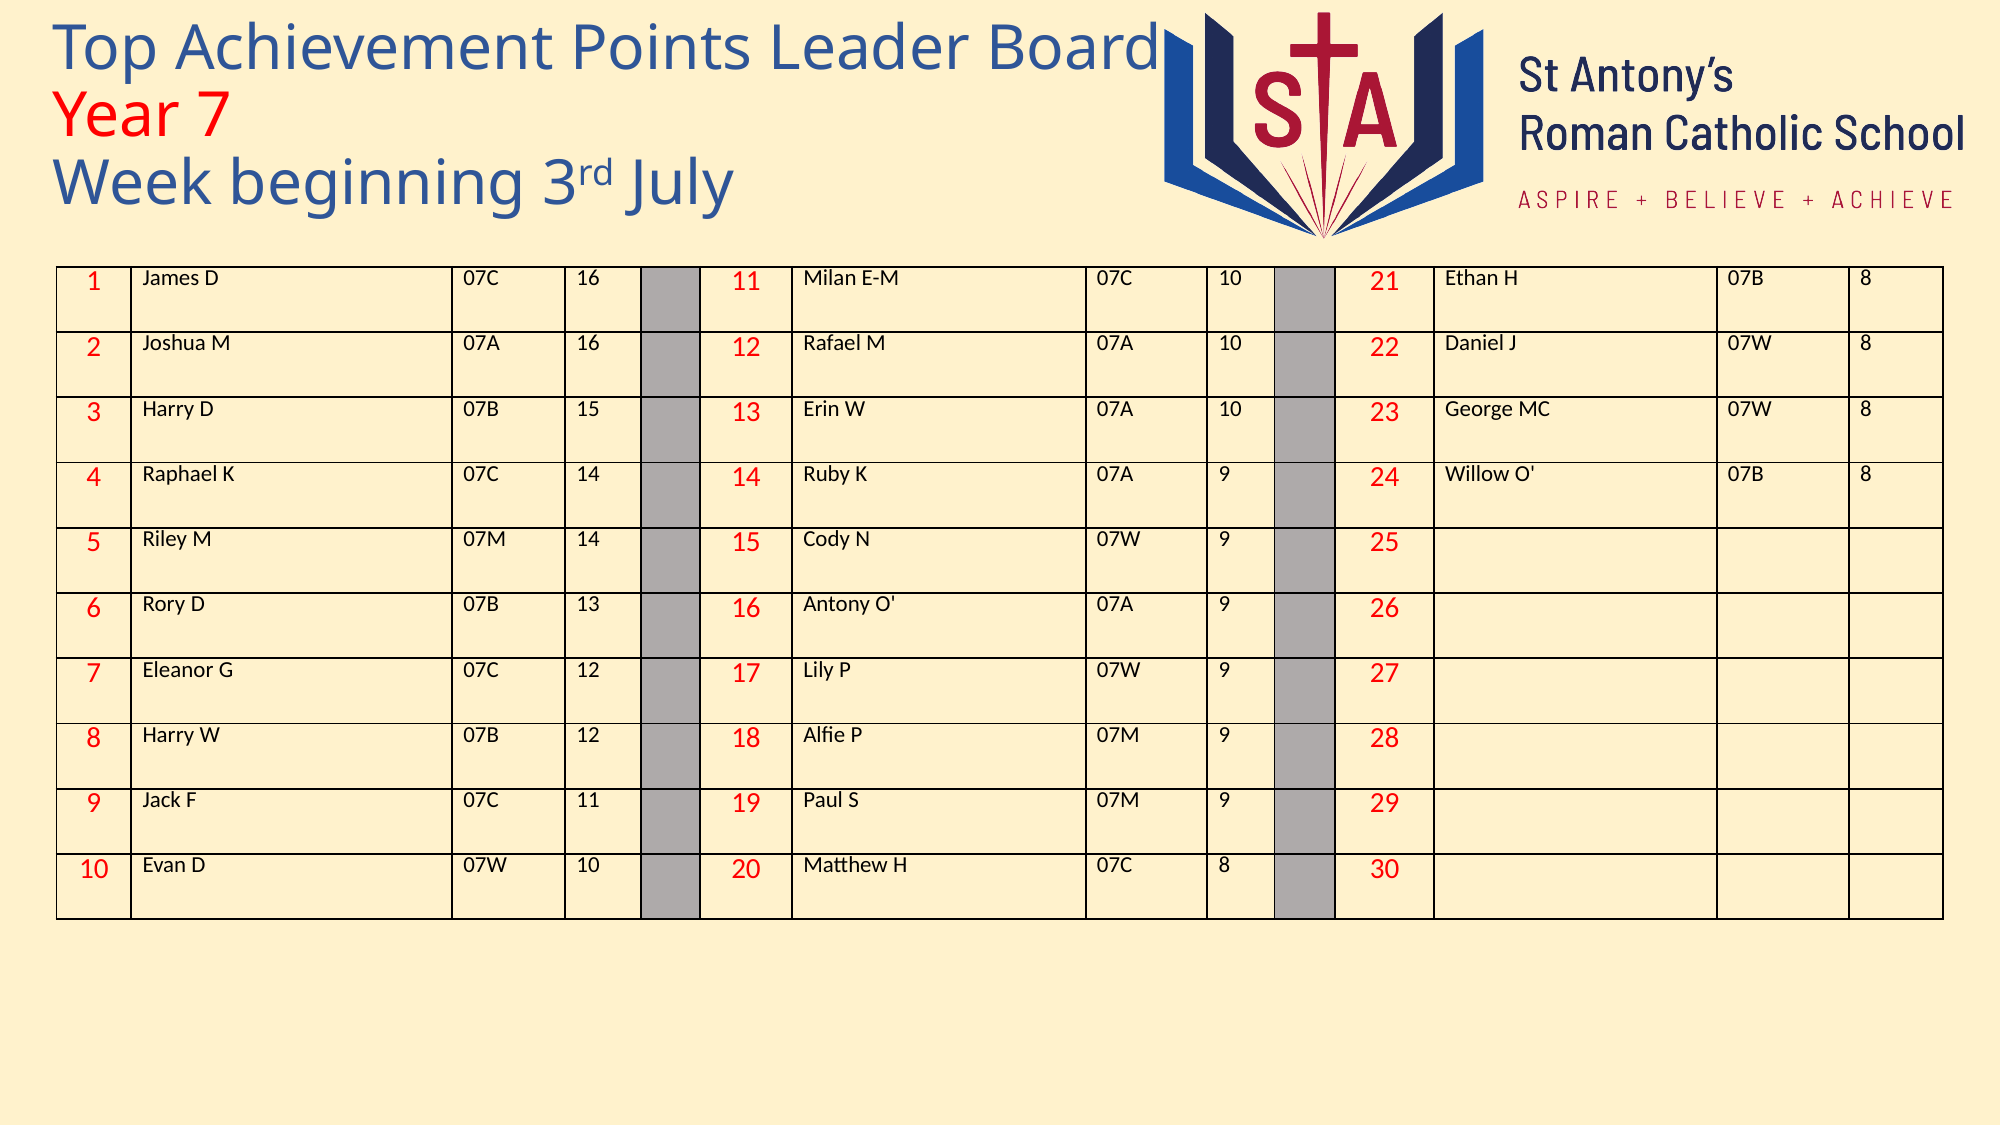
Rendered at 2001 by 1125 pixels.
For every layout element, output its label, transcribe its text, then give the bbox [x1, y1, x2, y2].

table_cell [1718, 659, 1848, 723]
table_cell [1435, 659, 1716, 723]
table_cell Matthew H [793, 855, 1085, 918]
table_cell 26 [1336, 594, 1433, 657]
table_cell 10 [1208, 398, 1274, 462]
table_cell 25 [1336, 529, 1433, 592]
table_cell 07W [1087, 529, 1206, 592]
table_cell 15 [701, 529, 791, 592]
table_cell 17 [701, 659, 791, 723]
table_cell 9 [1208, 724, 1274, 788]
table_cell 9 [1208, 594, 1274, 657]
table_header Ethan H [1435, 268, 1716, 331]
table_cell [642, 724, 699, 788]
table_cell [642, 333, 699, 396]
table_cell [1850, 594, 1942, 657]
table_cell 5 [57, 529, 130, 592]
table_cell 23 [1336, 398, 1433, 462]
table_cell [642, 398, 699, 462]
table_cell 9 [1208, 463, 1274, 527]
table_header 16 [566, 268, 640, 331]
table_cell 15 [566, 398, 640, 462]
table_cell 8 [1208, 855, 1274, 918]
table_cell 20 [701, 855, 791, 918]
table_cell [1435, 529, 1716, 592]
table_cell 07A [1087, 594, 1206, 657]
table_cell 4 [57, 463, 130, 527]
table_cell [1275, 333, 1334, 396]
table_cell Willow O' [1435, 463, 1716, 527]
table_cell [1718, 855, 1848, 918]
title Top Achievement Points Leader Board Year 7 Week beginning 3rd July [37, 7, 1963, 306]
table_cell 9 [1208, 790, 1274, 853]
table_cell 14 [566, 529, 640, 592]
table_cell [1718, 529, 1848, 592]
table_header Milan E-M [793, 268, 1085, 331]
table_cell 07W [1718, 398, 1848, 462]
table_cell 07B [1718, 463, 1848, 527]
table_cell 07C [453, 463, 564, 527]
table_cell 30 [1336, 855, 1433, 918]
table_header 8 [1850, 268, 1942, 331]
table_cell 07C [453, 790, 564, 853]
table_cell 8 [57, 724, 130, 788]
table_cell [1718, 724, 1848, 788]
table_cell [1275, 398, 1334, 462]
table_cell 8 [1850, 463, 1942, 527]
picture [1164, 12, 1963, 239]
table_cell [1850, 855, 1942, 918]
table_cell 3 [57, 398, 130, 462]
table_cell 12 [701, 333, 791, 396]
table_cell Riley M [132, 529, 451, 592]
table_cell 28 [1336, 724, 1433, 788]
table_cell 27 [1336, 659, 1433, 723]
table_cell 10 [1208, 333, 1274, 396]
table_cell [1850, 790, 1942, 853]
table_cell 16 [701, 594, 791, 657]
table_cell [1275, 659, 1334, 723]
table_cell [1275, 855, 1334, 918]
table_cell [1275, 529, 1334, 592]
table_cell 14 [701, 463, 791, 527]
table_cell [1275, 724, 1334, 788]
table_cell Alfie P [793, 724, 1085, 788]
table_cell 07A [1087, 463, 1206, 527]
table_cell Erin W [793, 398, 1085, 462]
table_cell 2 [57, 333, 130, 396]
table_cell 24 [1336, 463, 1433, 527]
table_cell 22 [1336, 333, 1433, 396]
table_header 1 [57, 268, 130, 331]
table_cell 07C [453, 659, 564, 723]
table_cell [642, 594, 699, 657]
table_cell [1275, 594, 1334, 657]
table_cell 07M [453, 529, 564, 592]
table_cell 07M [1087, 790, 1206, 853]
table_cell 19 [701, 790, 791, 853]
table_cell 12 [566, 659, 640, 723]
table_header 21 [1336, 268, 1433, 331]
table_cell Cody N [793, 529, 1085, 592]
table_cell [642, 529, 699, 592]
table_cell 6 [57, 594, 130, 657]
table_cell 16 [566, 333, 640, 396]
table_cell 11 [566, 790, 640, 853]
table_cell Jack F [132, 790, 451, 853]
table_cell Harry W [132, 724, 451, 788]
table_cell 07A [1087, 333, 1206, 396]
table_cell Daniel J [1435, 333, 1716, 396]
table_header [642, 268, 699, 331]
table_cell 9 [57, 790, 130, 853]
table_cell 14 [566, 463, 640, 527]
table_cell 13 [701, 398, 791, 462]
table_cell [1850, 724, 1942, 788]
table_cell [1435, 594, 1716, 657]
table_cell [642, 855, 699, 918]
table_cell 8 [1850, 398, 1942, 462]
table_cell 07C [1087, 855, 1206, 918]
table_cell [1275, 790, 1334, 853]
table_cell Rafael M [793, 333, 1085, 396]
table_cell 7 [57, 659, 130, 723]
table_cell [642, 659, 699, 723]
table_cell Paul S [793, 790, 1085, 853]
table_cell [1850, 529, 1942, 592]
table_header 07B [1718, 268, 1848, 331]
table_cell Rory D [132, 594, 451, 657]
table_cell Antony O' [793, 594, 1085, 657]
table_cell [1275, 463, 1334, 527]
table_cell 07W [1087, 659, 1206, 723]
table_cell Lily P [793, 659, 1085, 723]
table_cell Ruby K [793, 463, 1085, 527]
table_cell [1435, 724, 1716, 788]
table_cell 07A [1087, 398, 1206, 462]
table_header James D [132, 268, 451, 331]
table_cell Evan D [132, 855, 451, 918]
table_cell [1435, 790, 1716, 853]
table_cell 07B [453, 724, 564, 788]
table_cell 07W [1718, 333, 1848, 396]
table_header 11 [701, 268, 791, 331]
table_cell 07B [453, 594, 564, 657]
table_cell 13 [566, 594, 640, 657]
table_cell [642, 463, 699, 527]
table_cell George MC [1435, 398, 1716, 462]
table_cell Joshua M [132, 333, 451, 396]
table_header [1275, 268, 1334, 331]
table_cell 8 [1850, 333, 1942, 396]
table_cell Raphael K [132, 463, 451, 527]
table_cell [642, 790, 699, 853]
table_header 07C [453, 268, 564, 331]
table_header 10 [1208, 268, 1274, 331]
table_header 07C [1087, 268, 1206, 331]
table_cell [1718, 594, 1848, 657]
table_cell Harry D [132, 398, 451, 462]
table_cell 07B [453, 398, 564, 462]
table_cell 10 [57, 855, 130, 918]
table_cell 10 [566, 855, 640, 918]
table_cell Eleanor G [132, 659, 451, 723]
table_cell 29 [1336, 790, 1433, 853]
table_cell 07W [453, 855, 564, 918]
table_cell [1435, 855, 1716, 918]
table_cell 12 [566, 724, 640, 788]
table_cell [1850, 659, 1942, 723]
table_cell 07M [1087, 724, 1206, 788]
table_cell [1718, 790, 1848, 853]
table_cell 07A [453, 333, 564, 396]
table_cell 9 [1208, 659, 1274, 723]
table_cell 9 [1208, 529, 1274, 592]
table_cell 18 [701, 724, 791, 788]
